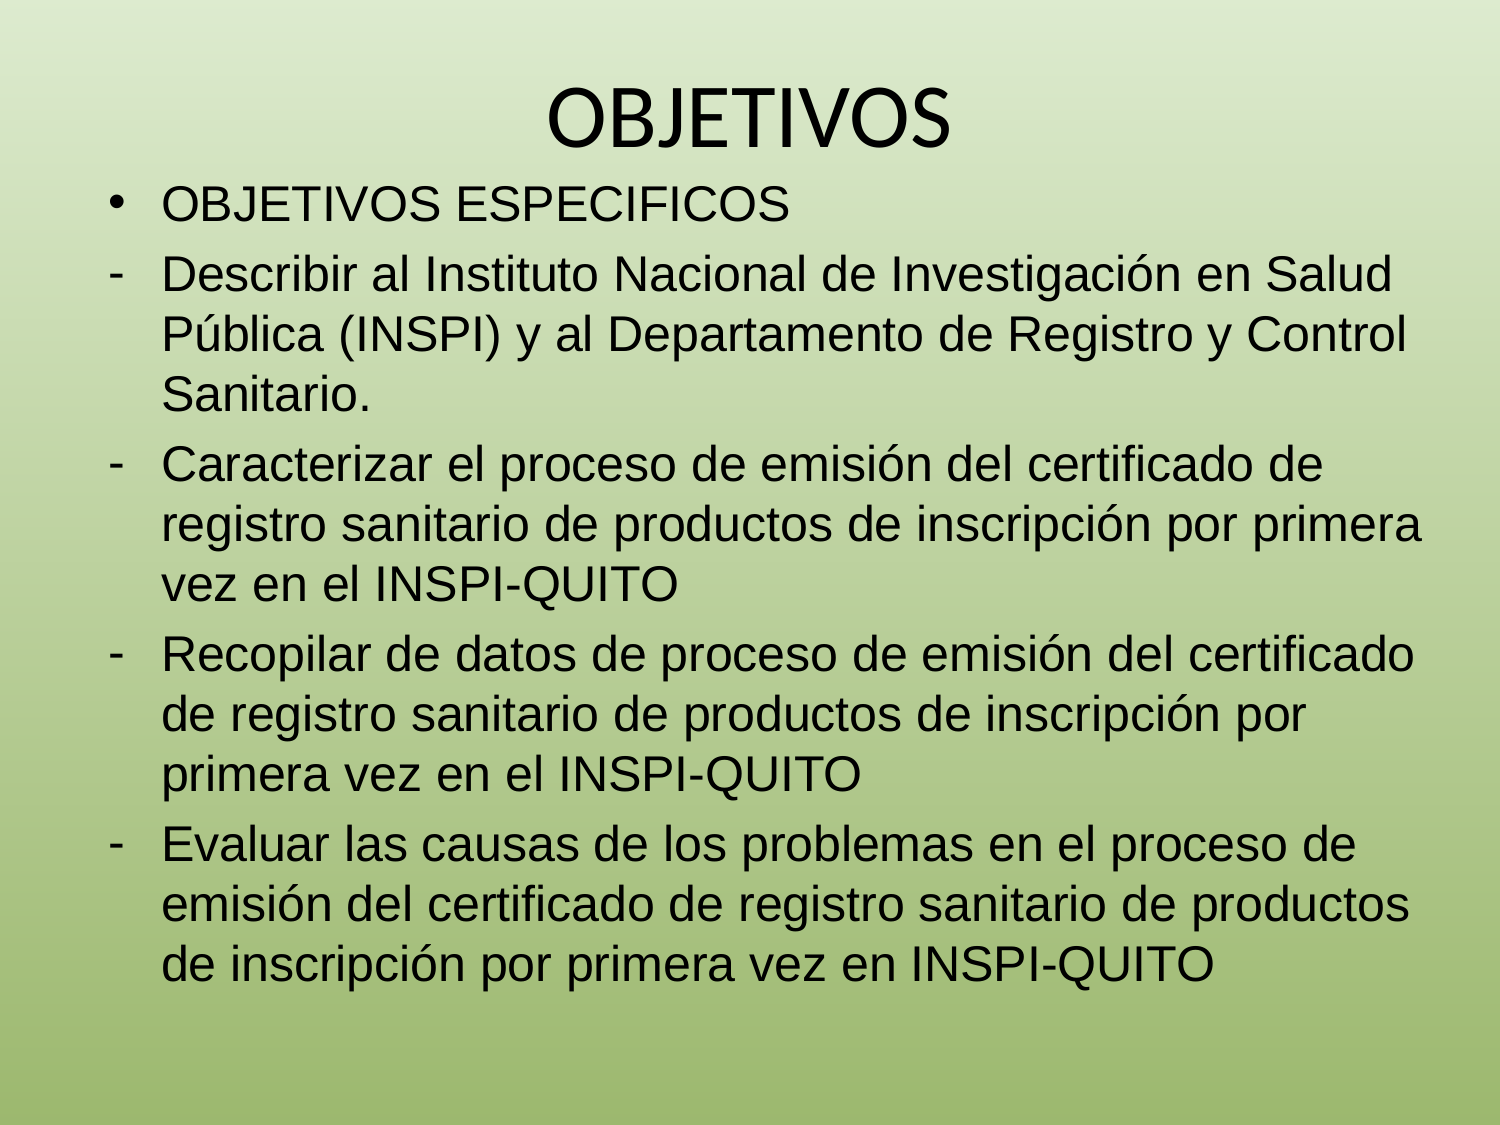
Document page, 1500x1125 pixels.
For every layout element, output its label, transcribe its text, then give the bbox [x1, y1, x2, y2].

list OBJETIVOS ESPECIFICOS Describir al Instituto Nacional de Investigación en Salud Pública (INSPI) y al Departamento de Registro y Control Sanitario. Caracterizar el proceso de emisión del certificado de registro sanitario de productos de inscripción por primera vez en el INSPI-QUITO Recopilar de datos de proceso de emisión del certificado de registro sanitario de productos de inscripción por primera vez en el INSPI-QUITO Evaluar las causas de los problemas en el proceso de emisión del certificado de registro sanitario de productos de inscripción por primera vez en INSPI-QUITO [93, 164, 1444, 1055]
title OBJETIVOS [75, 45, 1425, 176]
